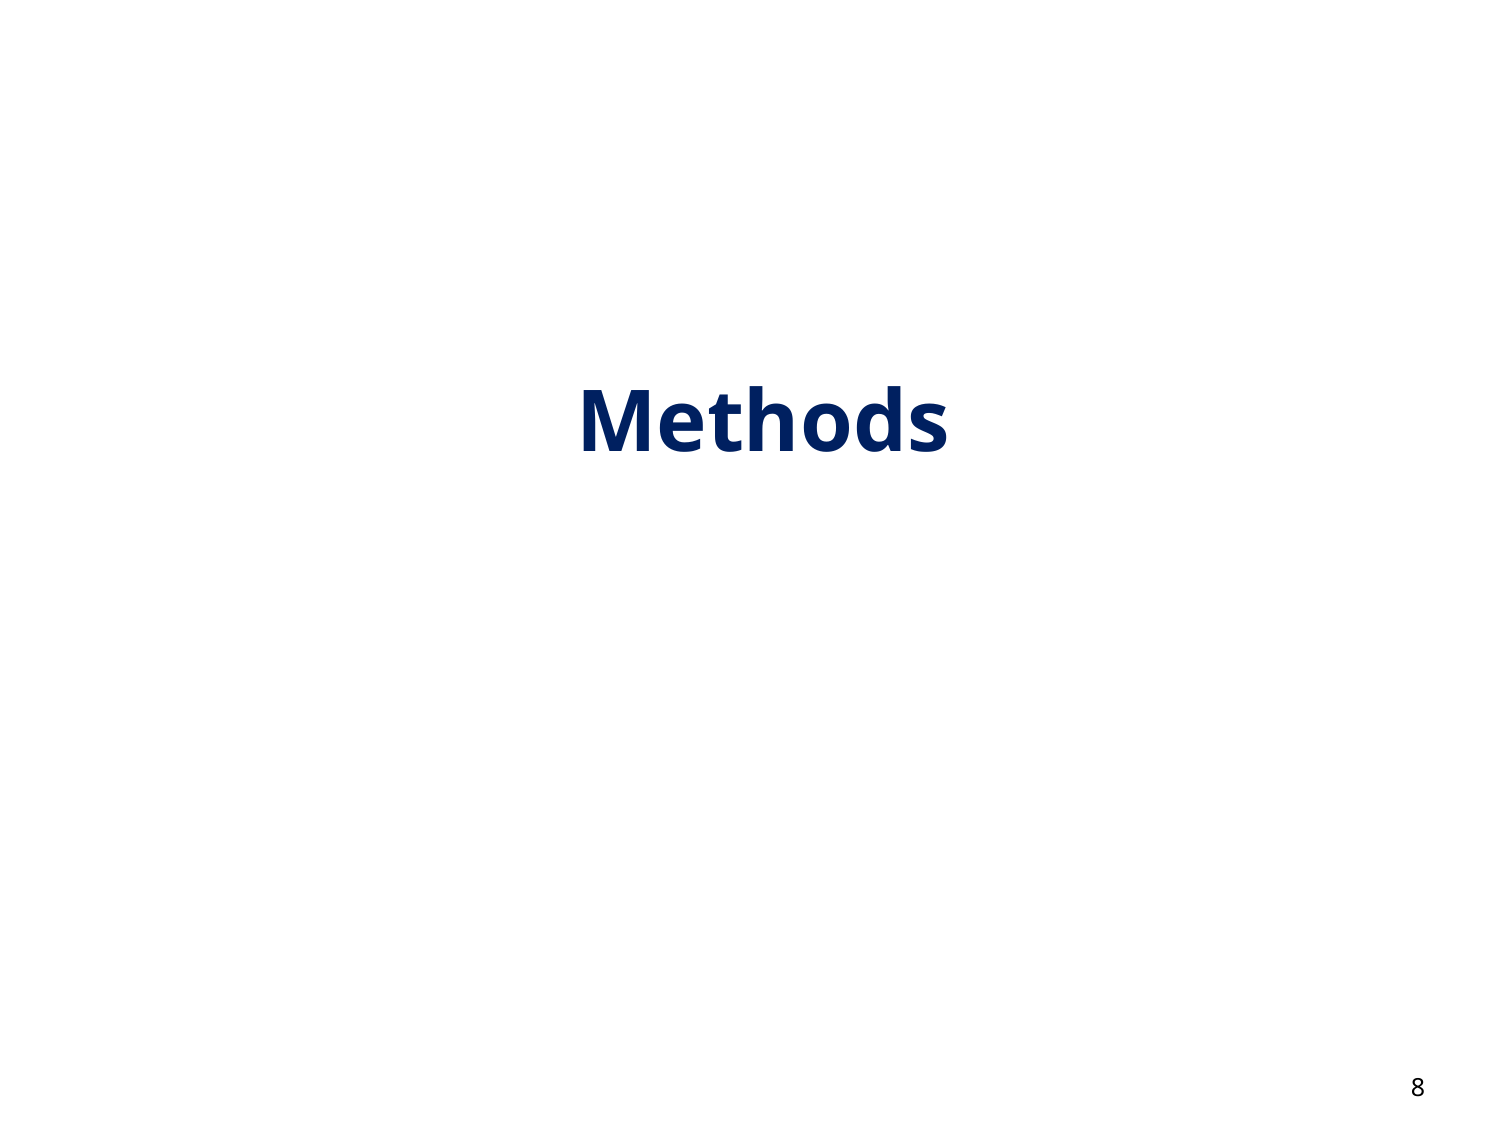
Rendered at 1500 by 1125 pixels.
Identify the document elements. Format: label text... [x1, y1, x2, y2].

title Methods [88, 323, 1438, 512]
slide_number 8 [1299, 1052, 1425, 1113]
